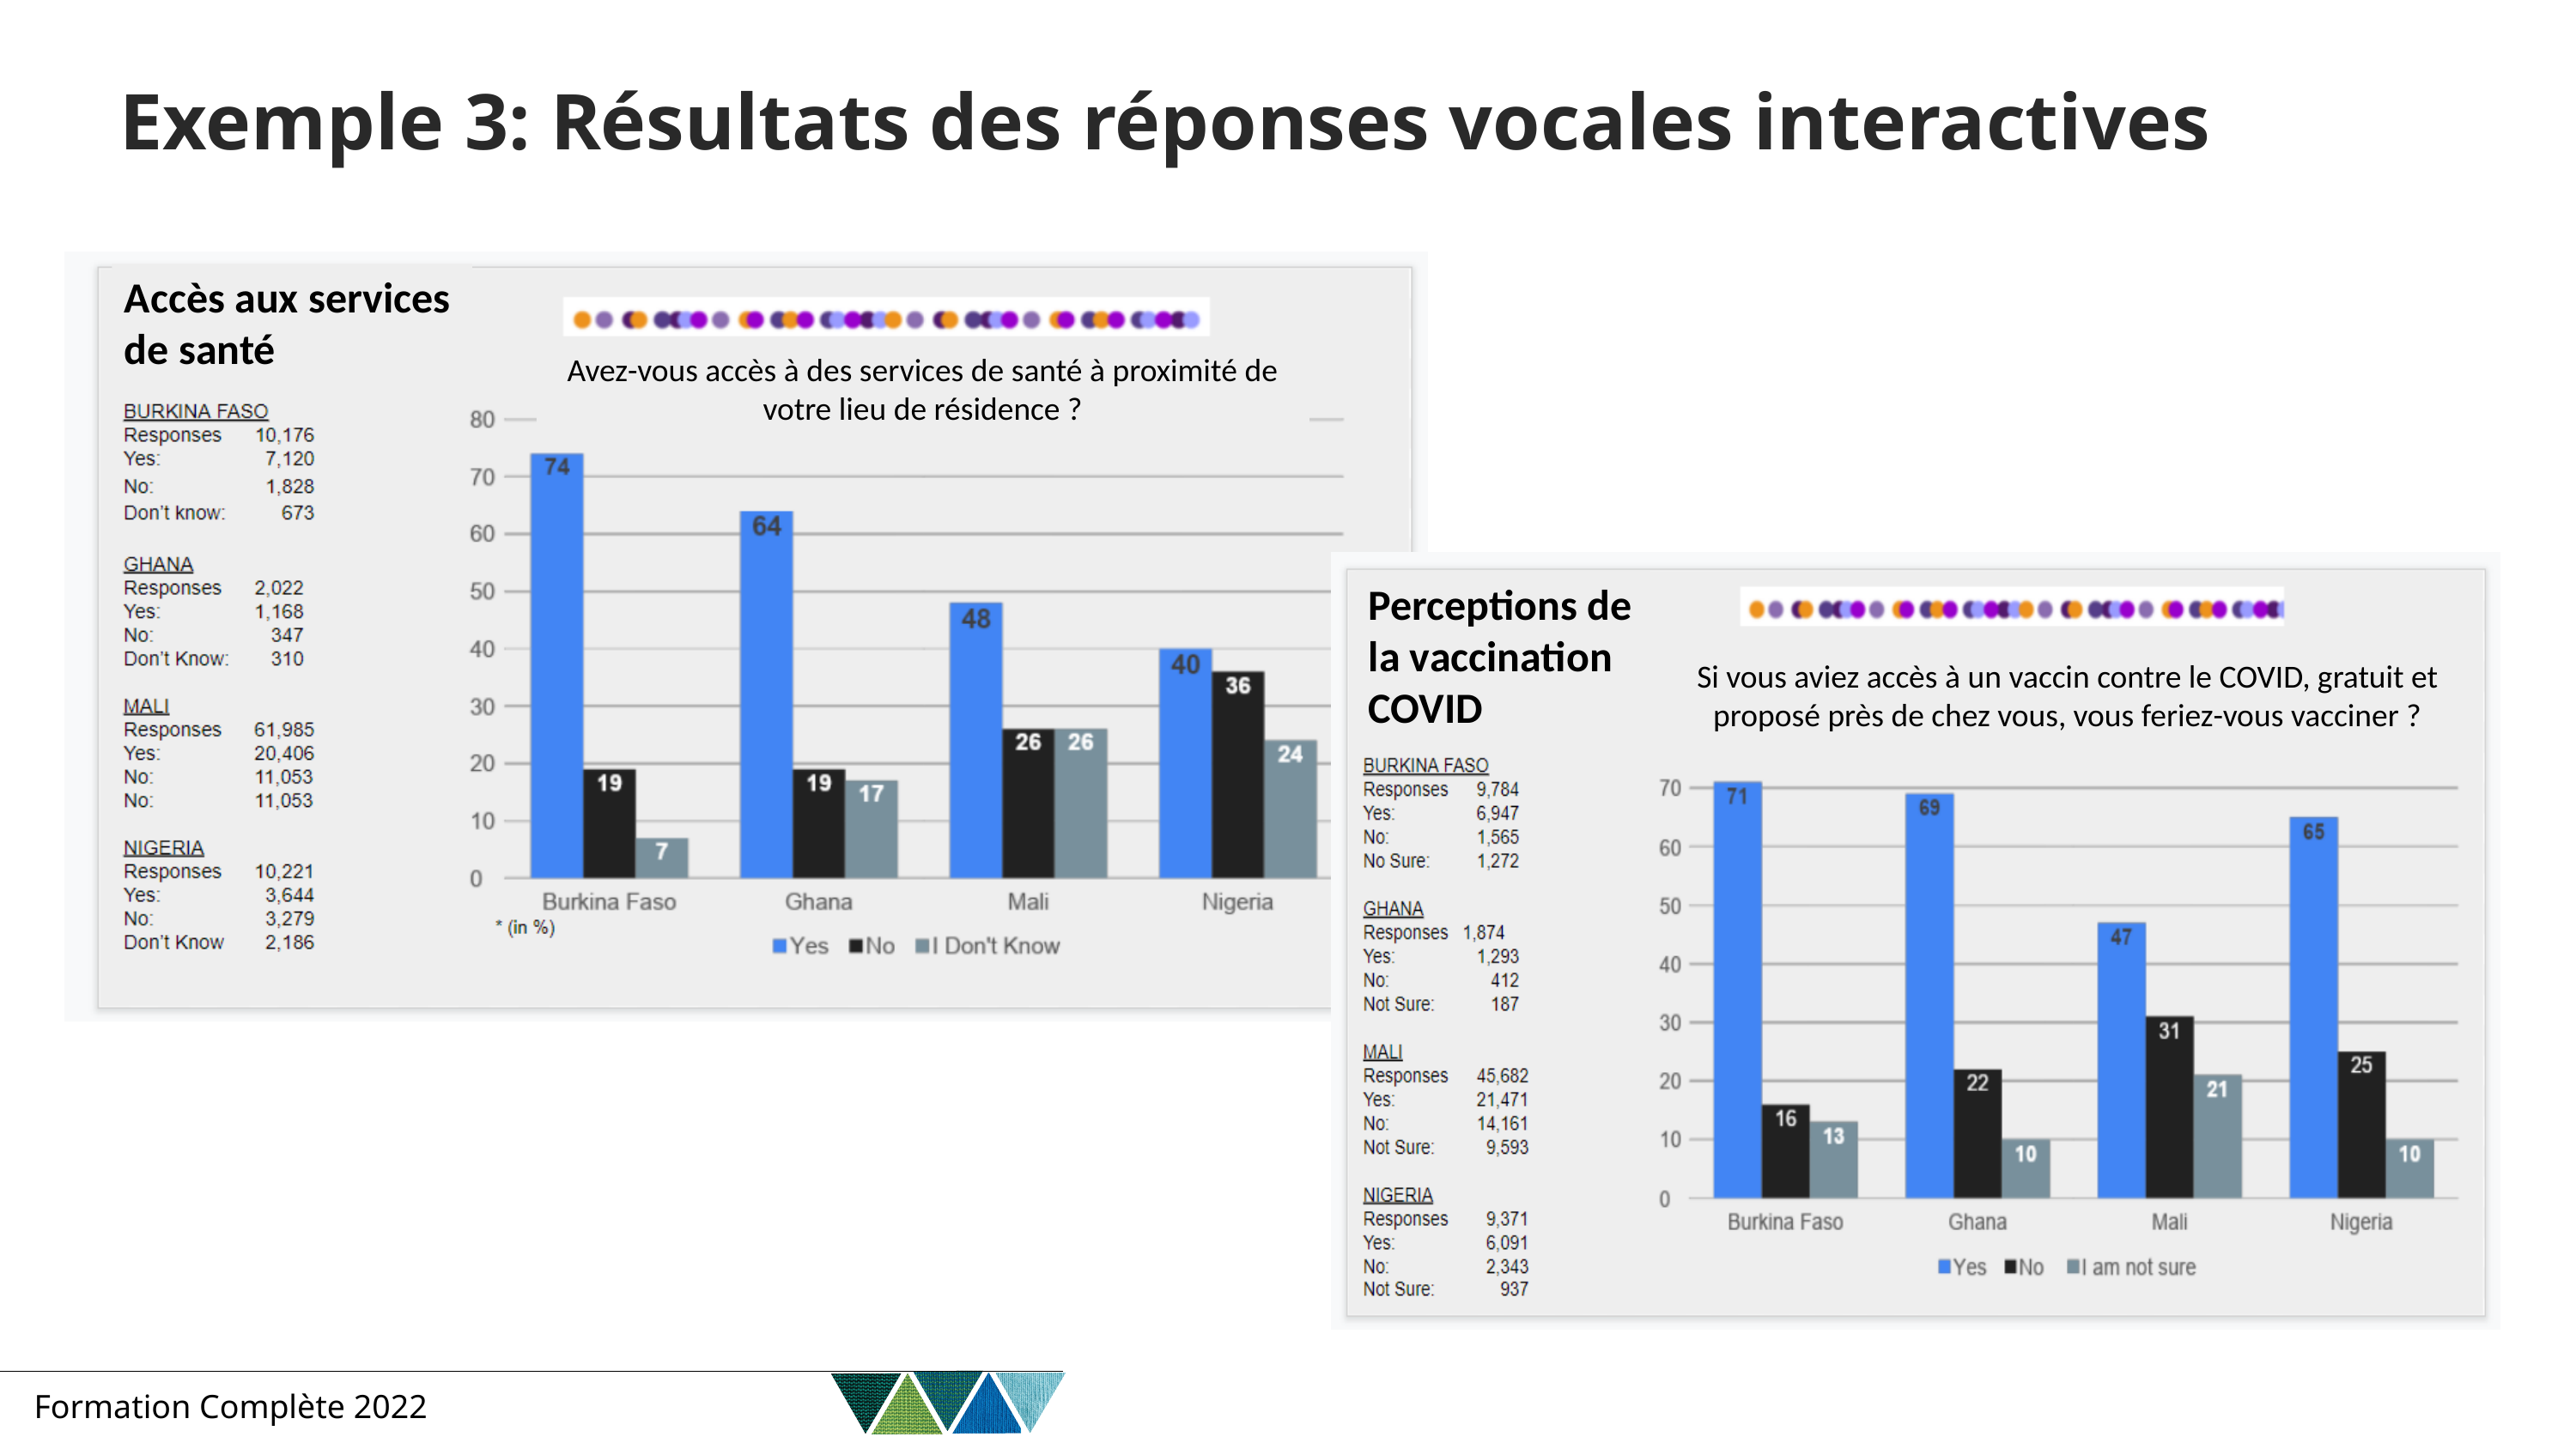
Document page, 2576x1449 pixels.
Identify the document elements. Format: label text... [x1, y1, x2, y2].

picture [927, 1396, 936, 1399]
picture [949, 1397, 956, 1402]
picture [953, 1410, 960, 1415]
picture [930, 1400, 936, 1407]
picture [944, 1379, 971, 1384]
picture [937, 1411, 945, 1421]
picture [995, 1373, 1066, 1434]
picture [919, 1378, 929, 1386]
picture [952, 1372, 1019, 1434]
picture [831, 1373, 902, 1434]
picture [872, 1373, 943, 1434]
title Exemple 3: Résultats des réponses vocales interactives [107, 76, 2330, 242]
picture [913, 1372, 920, 1381]
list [64, 252, 1428, 1022]
picture [943, 1386, 952, 1391]
picture [944, 1407, 951, 1413]
picture [1330, 552, 2500, 1330]
picture [954, 1389, 973, 1396]
picture [960, 1397, 966, 1403]
picture [971, 1377, 979, 1382]
